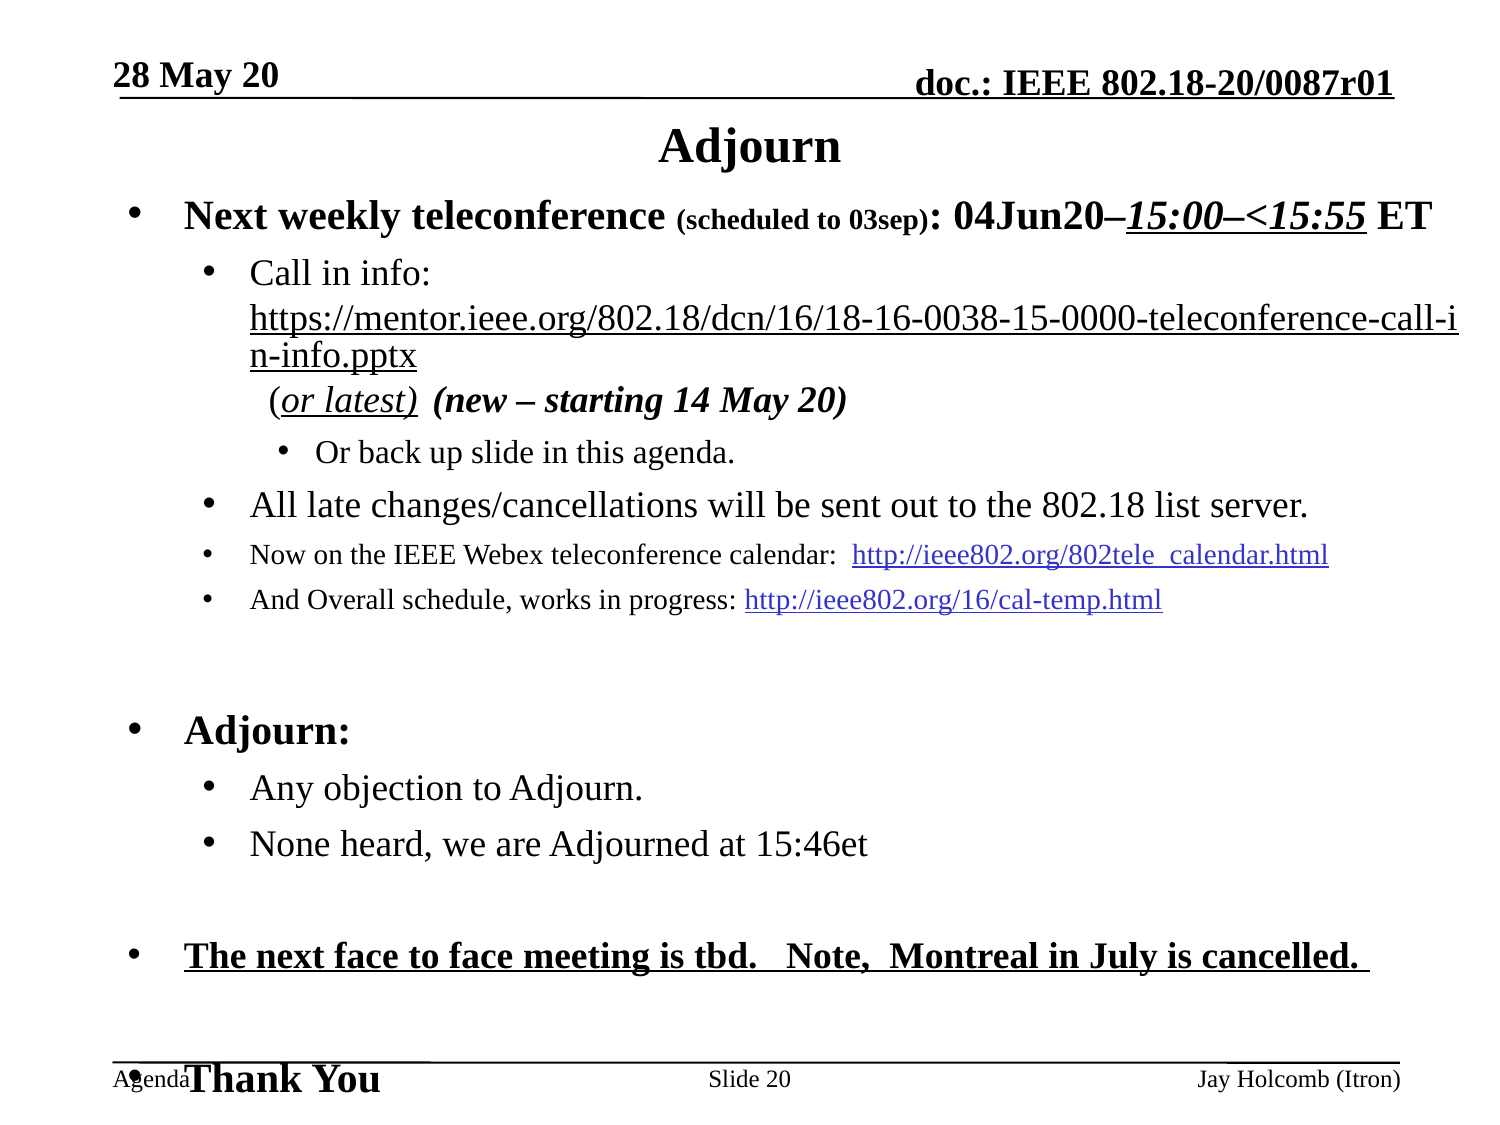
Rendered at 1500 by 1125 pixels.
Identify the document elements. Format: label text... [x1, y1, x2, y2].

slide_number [112, 49, 488, 95]
title Adjourn [112, 96, 1388, 179]
footer Jay Holcomb (Itron) [878, 1061, 1402, 1093]
list Next weekly teleconference (scheduled to 03sep): 04Jun20–15:00–<15:55 ET Call in info: https://mentor.ieee.org/802.18/dcn/16/18-16-0038-15-0000-teleconference-call-in-info.pptx (or latest) (new – starting 14 May 20) Or back up slide in this agenda. All late changes/cancellations will be sent out to the 802.18 list server. Now on the IEEE Webex teleconference calendar: http://ieee802.org/802tele_calendar.html And Overall schedule, works in progress: http://ieee802.org/16/cal-temp.html Adjourn: Any objection to Adjourn. None heard, we are Adjourned at 15:46et The next face to face meeting is tbd. Note, Montreal in July is cancelled. Thank You [112, 179, 1476, 1076]
slide_number Slide 20 [699, 1061, 800, 1123]
